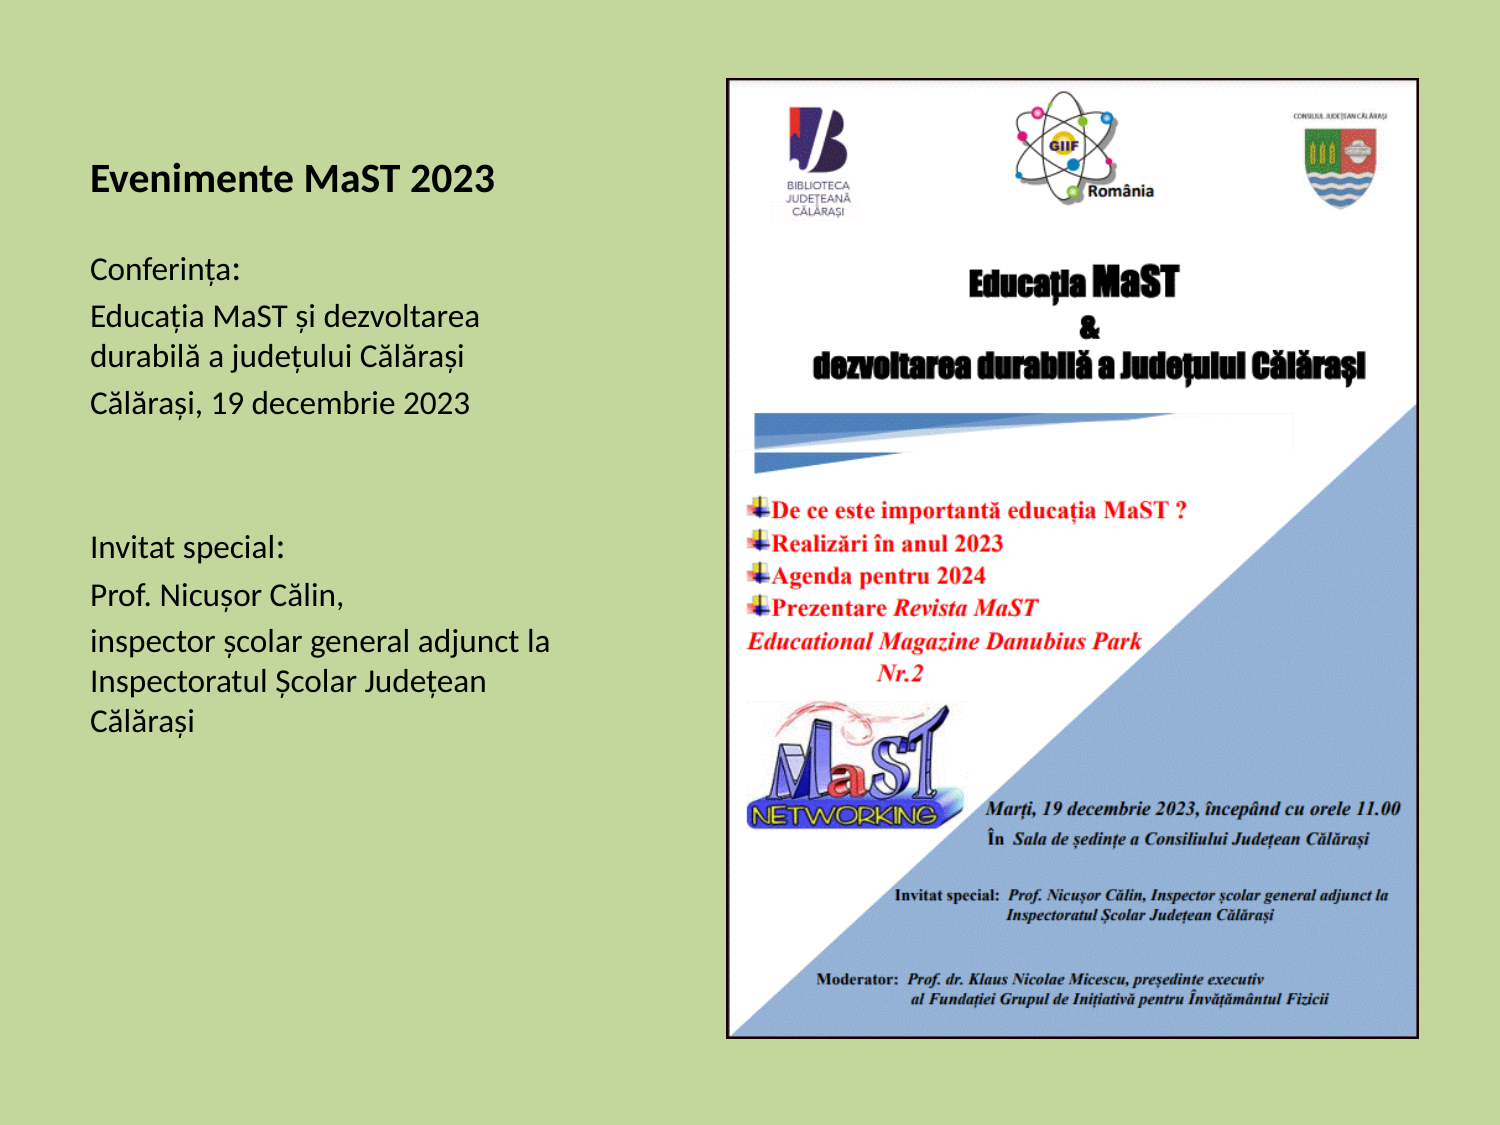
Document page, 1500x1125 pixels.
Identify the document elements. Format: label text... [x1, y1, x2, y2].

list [726, 77, 1419, 1039]
list Conferința: Educația MaST și dezvoltarea durabilă a județului Călărași Călărași, 19 decembrie 2023 Invitat special: Prof. Nicușor Călin, inspector școlar general adjunct la Inspectoratul Școlar Județean Călărași [75, 235, 569, 1005]
title Evenimente MaST 2023 [75, 44, 569, 209]
